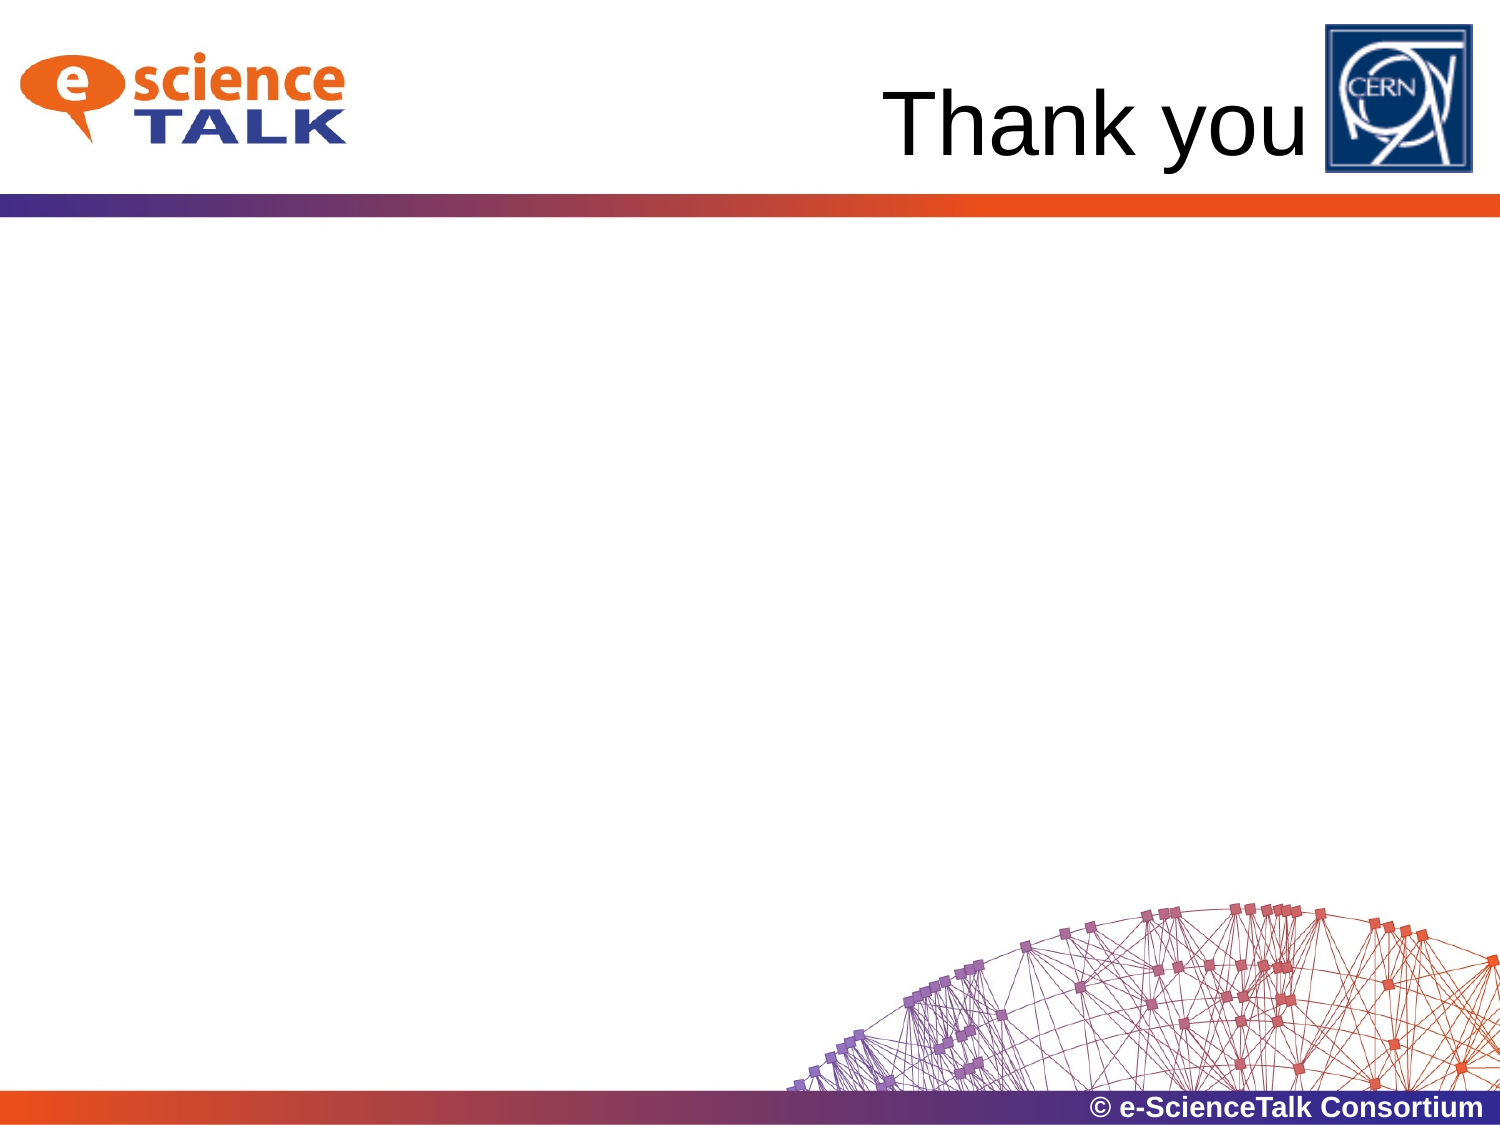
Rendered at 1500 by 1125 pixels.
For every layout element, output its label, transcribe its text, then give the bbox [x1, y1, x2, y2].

picture [0, 0, 1500, 1125]
title Thank you [0, 24, 1325, 213]
